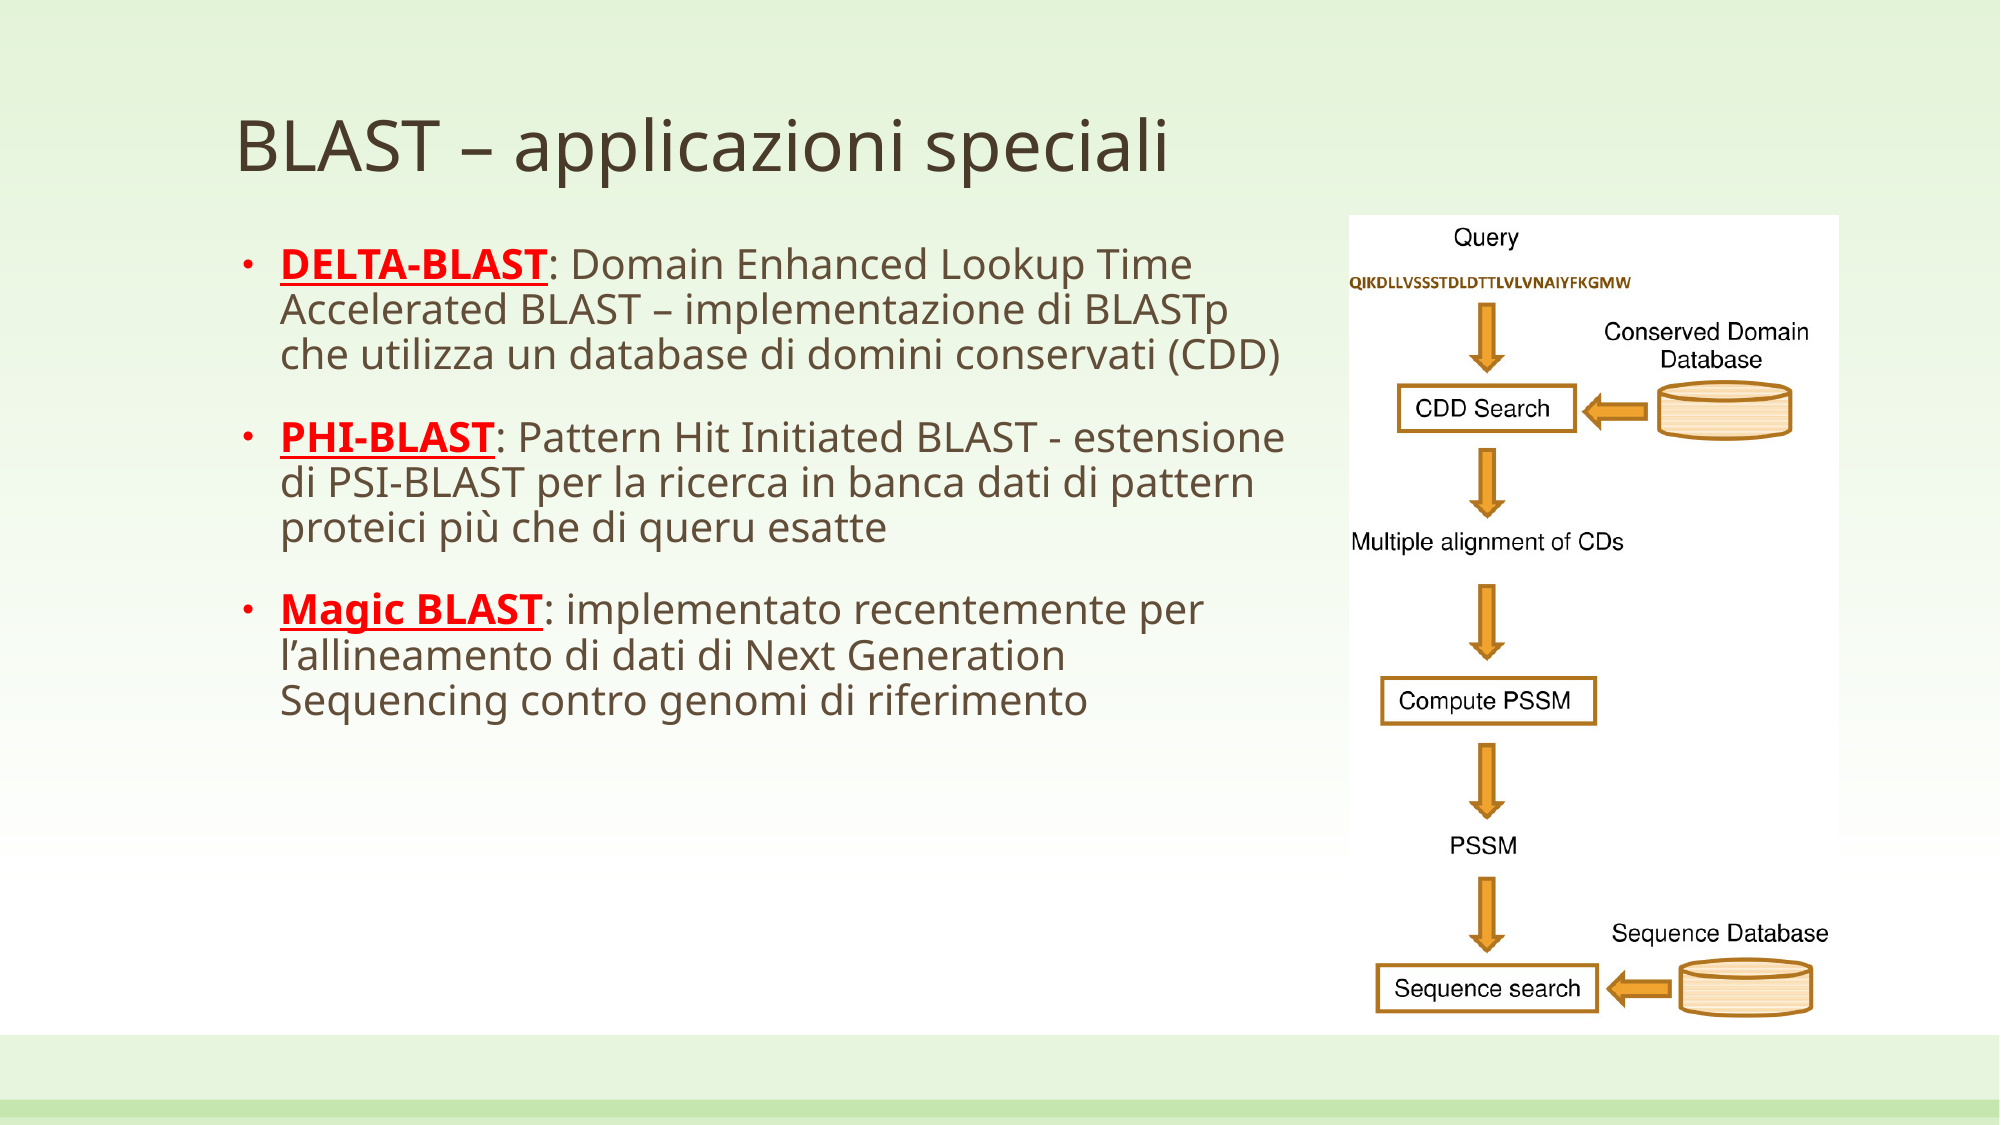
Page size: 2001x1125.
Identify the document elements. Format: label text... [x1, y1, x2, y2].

title BLAST – applicazioni speciali [219, 71, 1780, 195]
picture [1349, 215, 1839, 1018]
list DELTA-BLAST: Domain Enhanced Lookup Time Accelerated BLAST – implementazione di BLASTp che utilizza un database di domini conservati (CDD) PHI-BLAST: Pattern Hit Initiated BLAST - estensione di PSI-BLAST per la ricerca in banca dati di pattern proteici più che di queru esatte Magic BLAST: implementato recentemente per l’allineamento di dati di Next Generation Sequencing contro genomi di riferimento [219, 236, 1303, 998]
